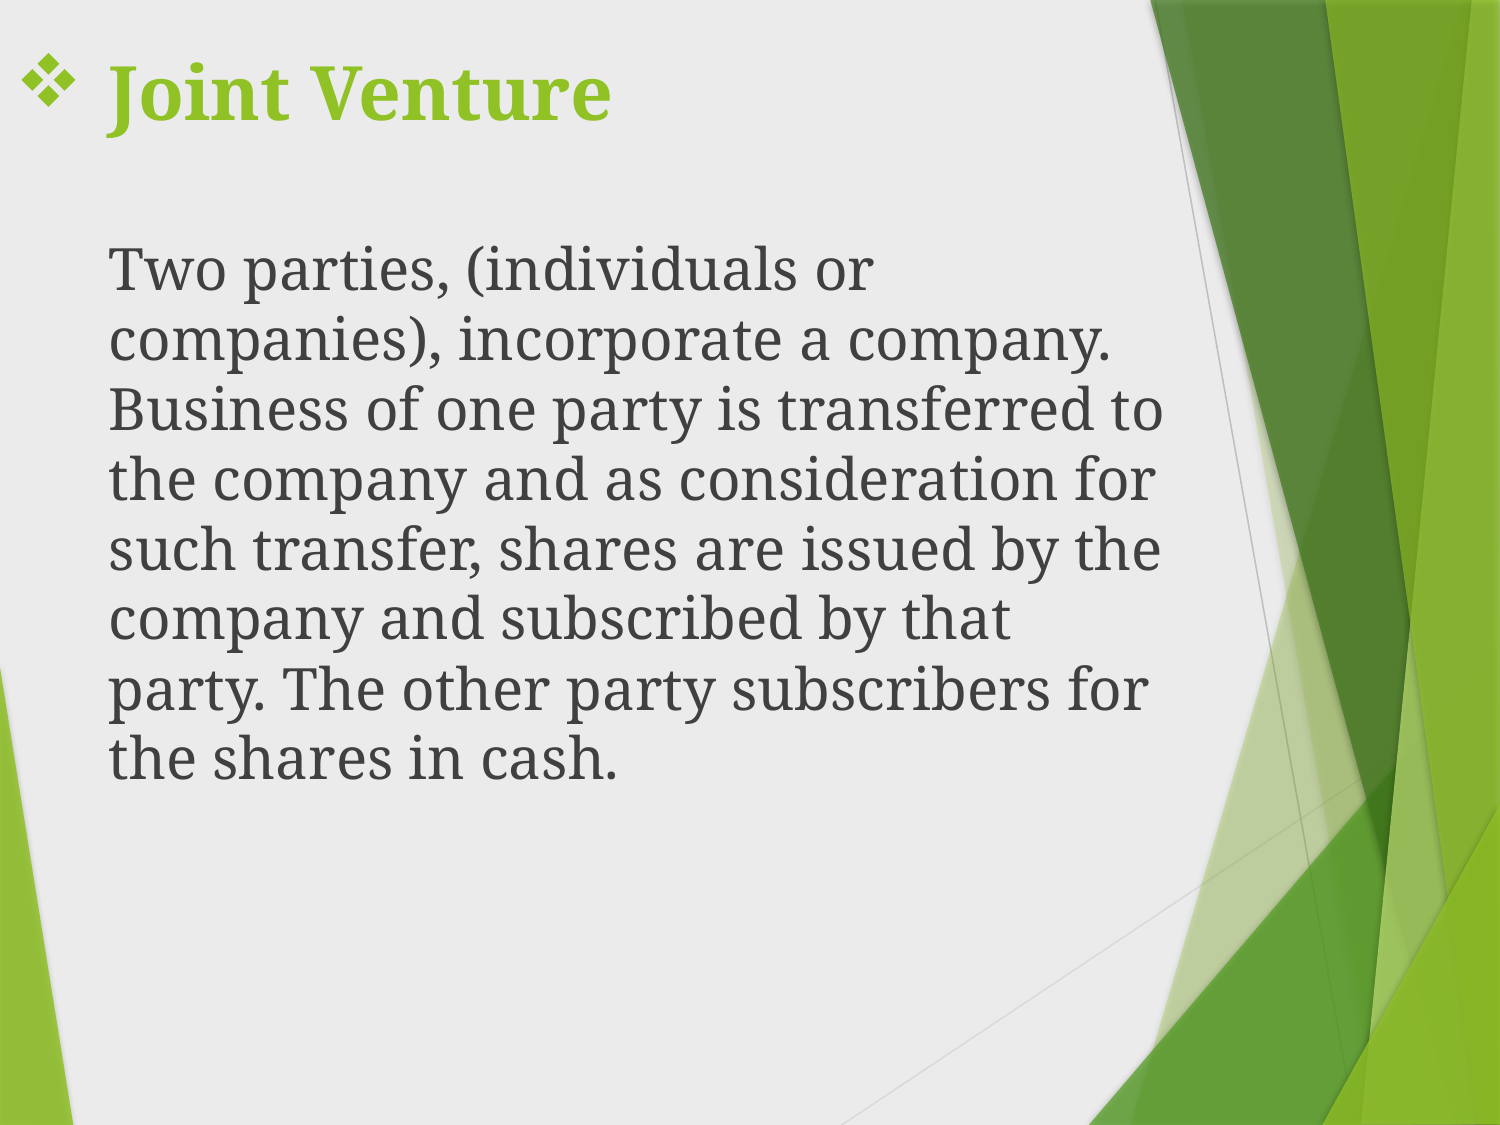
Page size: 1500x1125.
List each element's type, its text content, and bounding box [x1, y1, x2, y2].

title Joint Venture [0, 37, 1042, 200]
list Two parties, (individuals or companies), incorporate a company. Business of one party is transferred to the company and as consideration for such transfer, shares are issued by the company and subscribed by that party. The other party subscribers for the shares in cash. [37, 224, 1200, 963]
